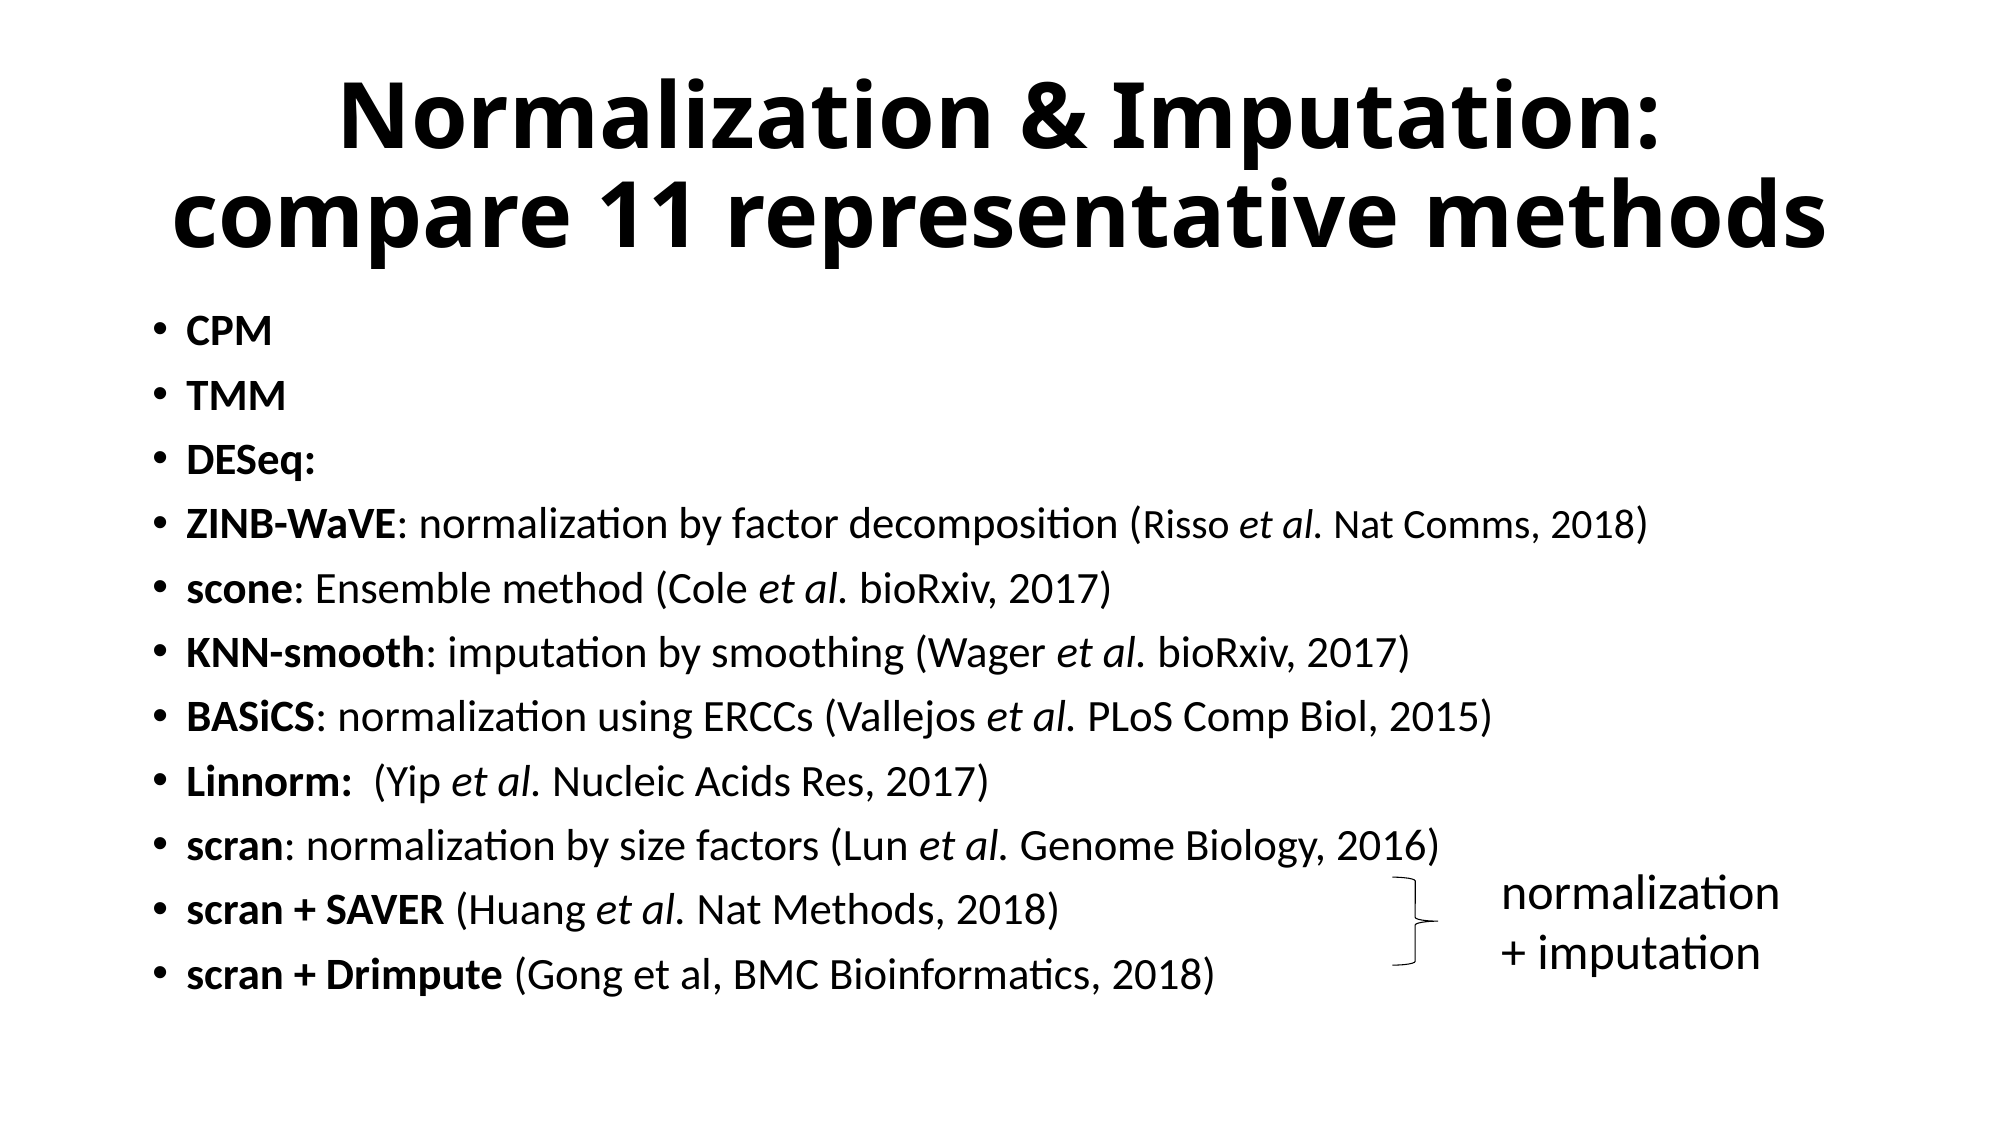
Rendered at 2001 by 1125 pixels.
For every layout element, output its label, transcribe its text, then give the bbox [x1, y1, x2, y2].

text_box [1392, 876, 1439, 966]
title Normalization & Imputation: compare 11 representative methods [137, 59, 1863, 278]
list CPM TMM DESeq: ZINB-WaVE: normalization by factor decomposition (Risso et al. Nat Comms, 2018) scone: Ensemble method (Cole et al. bioRxiv, 2017) KNN-smooth: imputation by smoothing (Wager et al. bioRxiv, 2017) BASiCS: normalization using ERCCs (Vallejos et al. PLoS Comp Biol, 2015) Linnorm: (Yip et al. Nucleic Acids Res, 2017) scran: normalization by size factors (Lun et al. Genome Biology, 2016) scran + SAVER (Huang et al. Nat Methods, 2018) scran + Drimpute (Gong et al, BMC Bioinformatics, 2018) [137, 299, 1973, 1014]
text_box normalization + imputation [1486, 851, 1807, 987]
